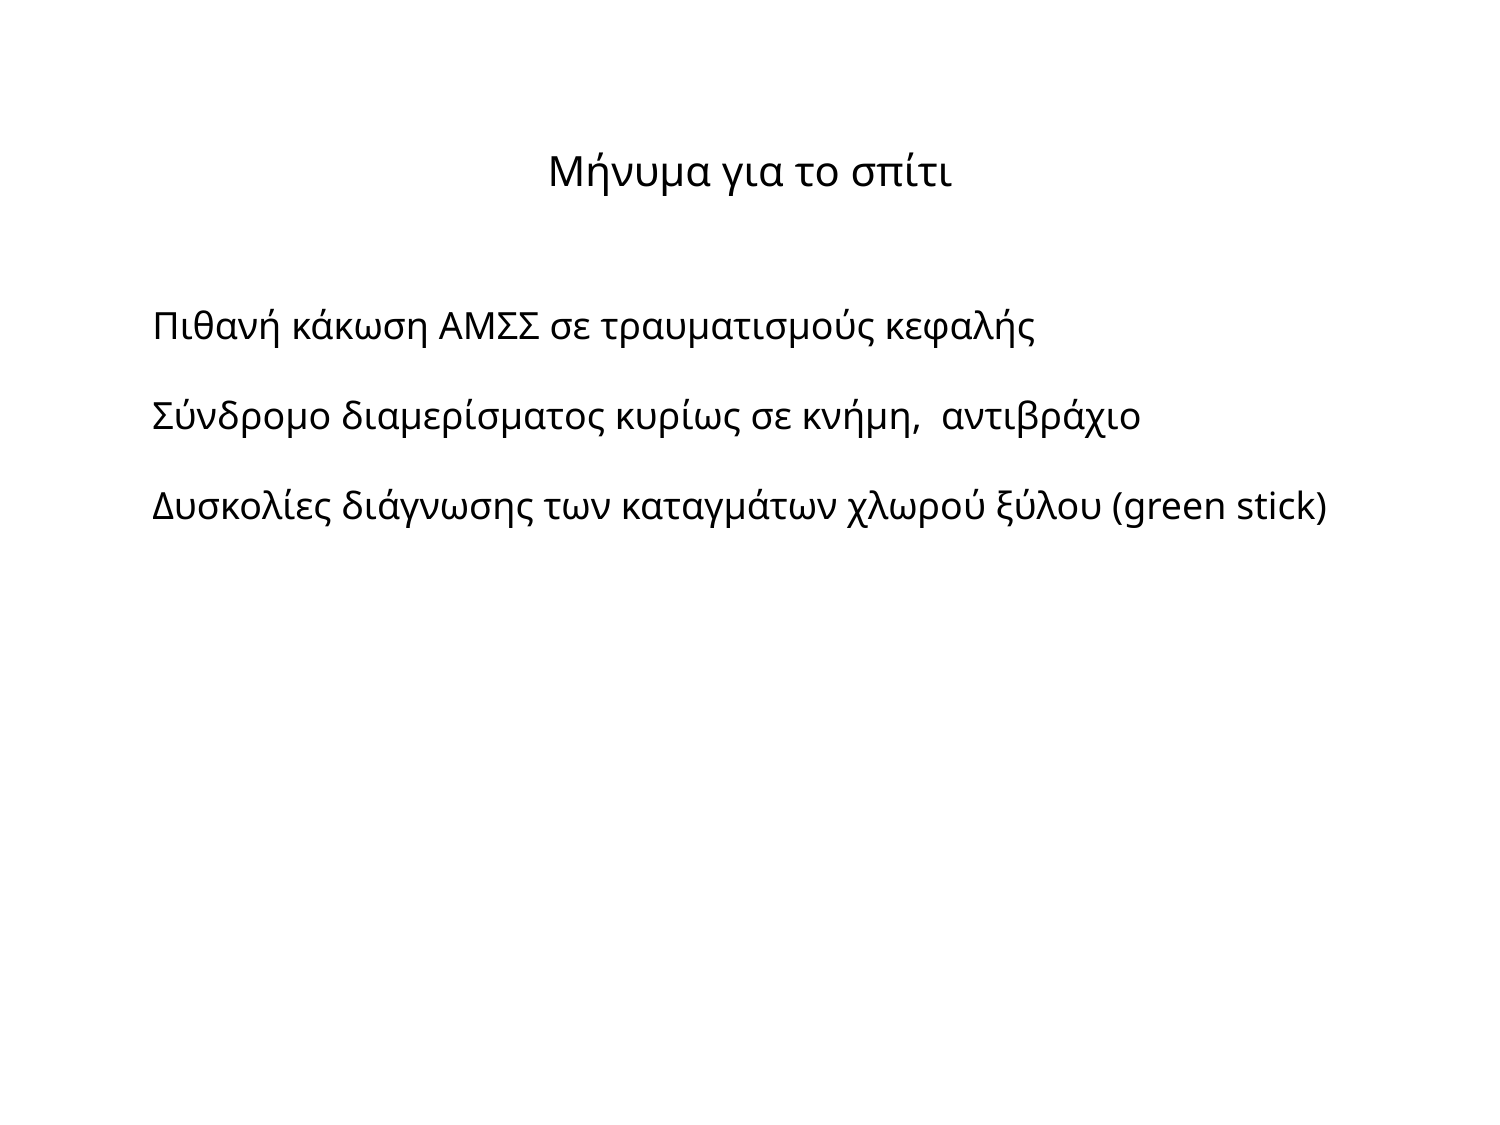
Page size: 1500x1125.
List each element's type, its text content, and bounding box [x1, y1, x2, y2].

text_box Μήνυμα για το σπίτι [137, 137, 1363, 203]
text_box Πιθανή κάκωση ΑΜΣΣ σε τραυματισμούς κεφαλής Σύνδρομο διαμερίσματος κυρίως σε κνήμη, αντιβράχιο Δυσκολίες διάγνωσης των καταγμάτων χλωρού ξύλου (green stick) [137, 249, 1388, 535]
